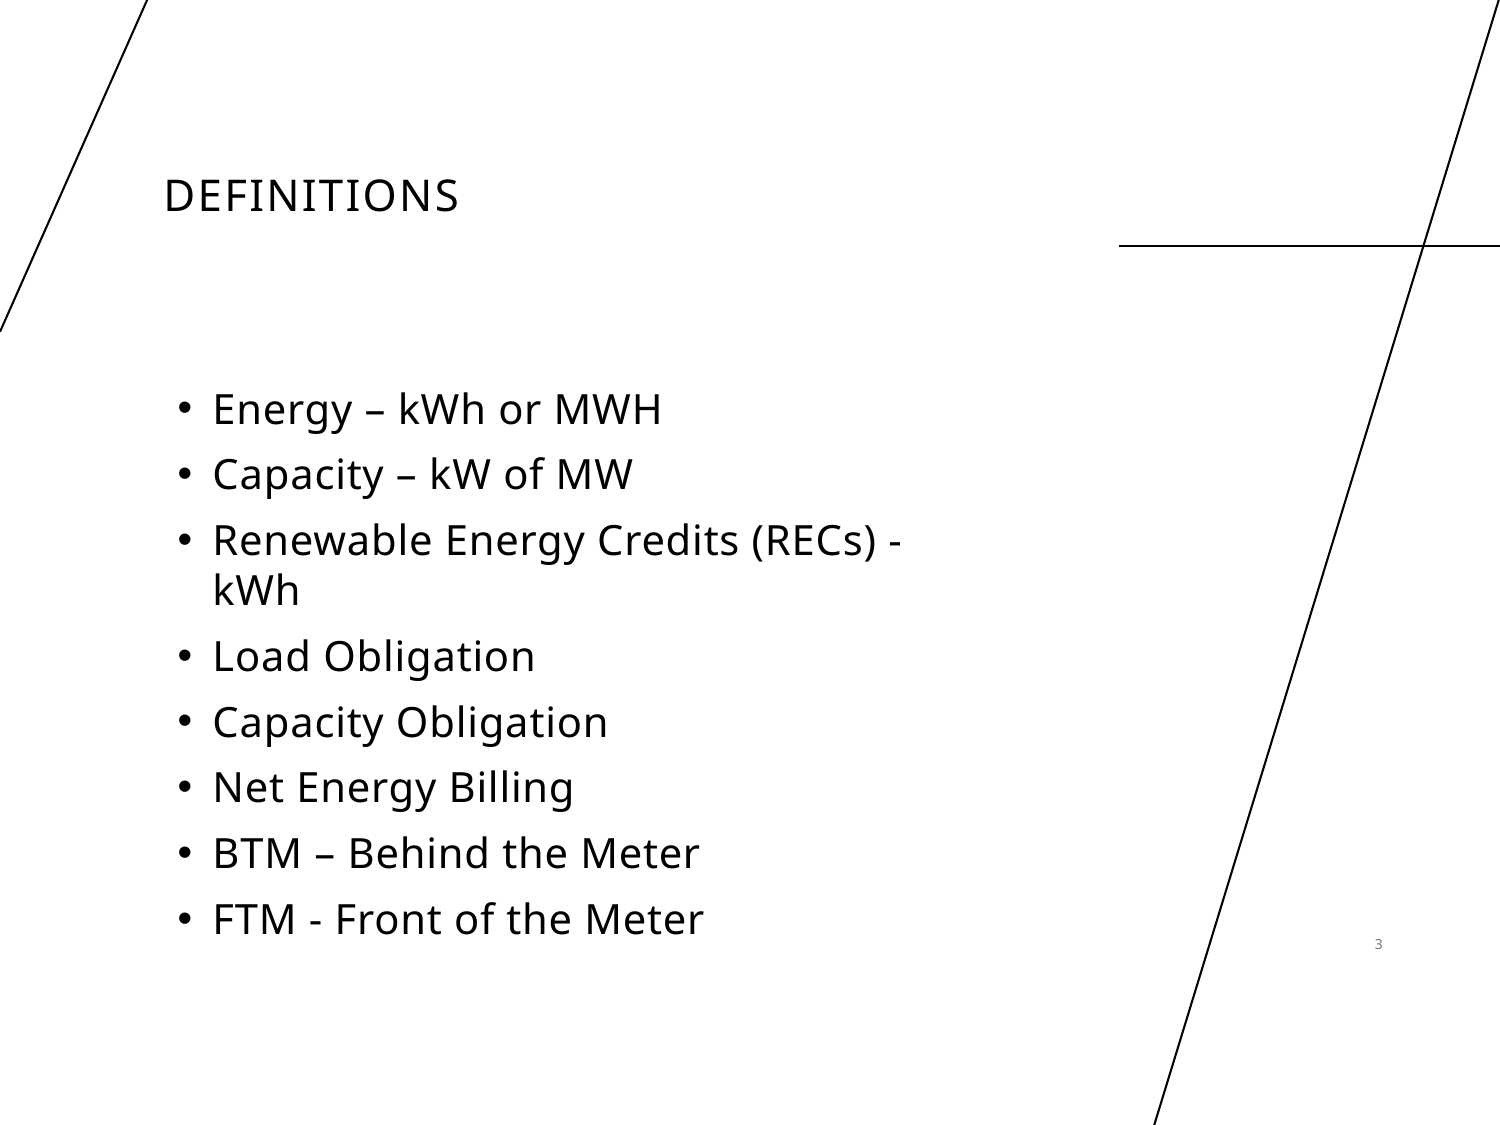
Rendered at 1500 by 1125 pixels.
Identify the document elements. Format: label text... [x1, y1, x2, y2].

title DEFINITIONS [148, 130, 1045, 229]
slide_number 3 [1276, 922, 1398, 968]
list Energy – kWh or MWH Capacity – kW of MW Renewable Energy Credits (RECs) - kWh Load Obligation Capacity Obligation Net Energy Billing BTM – Behind the Meter FTM - Front of the Meter [162, 375, 1011, 1011]
